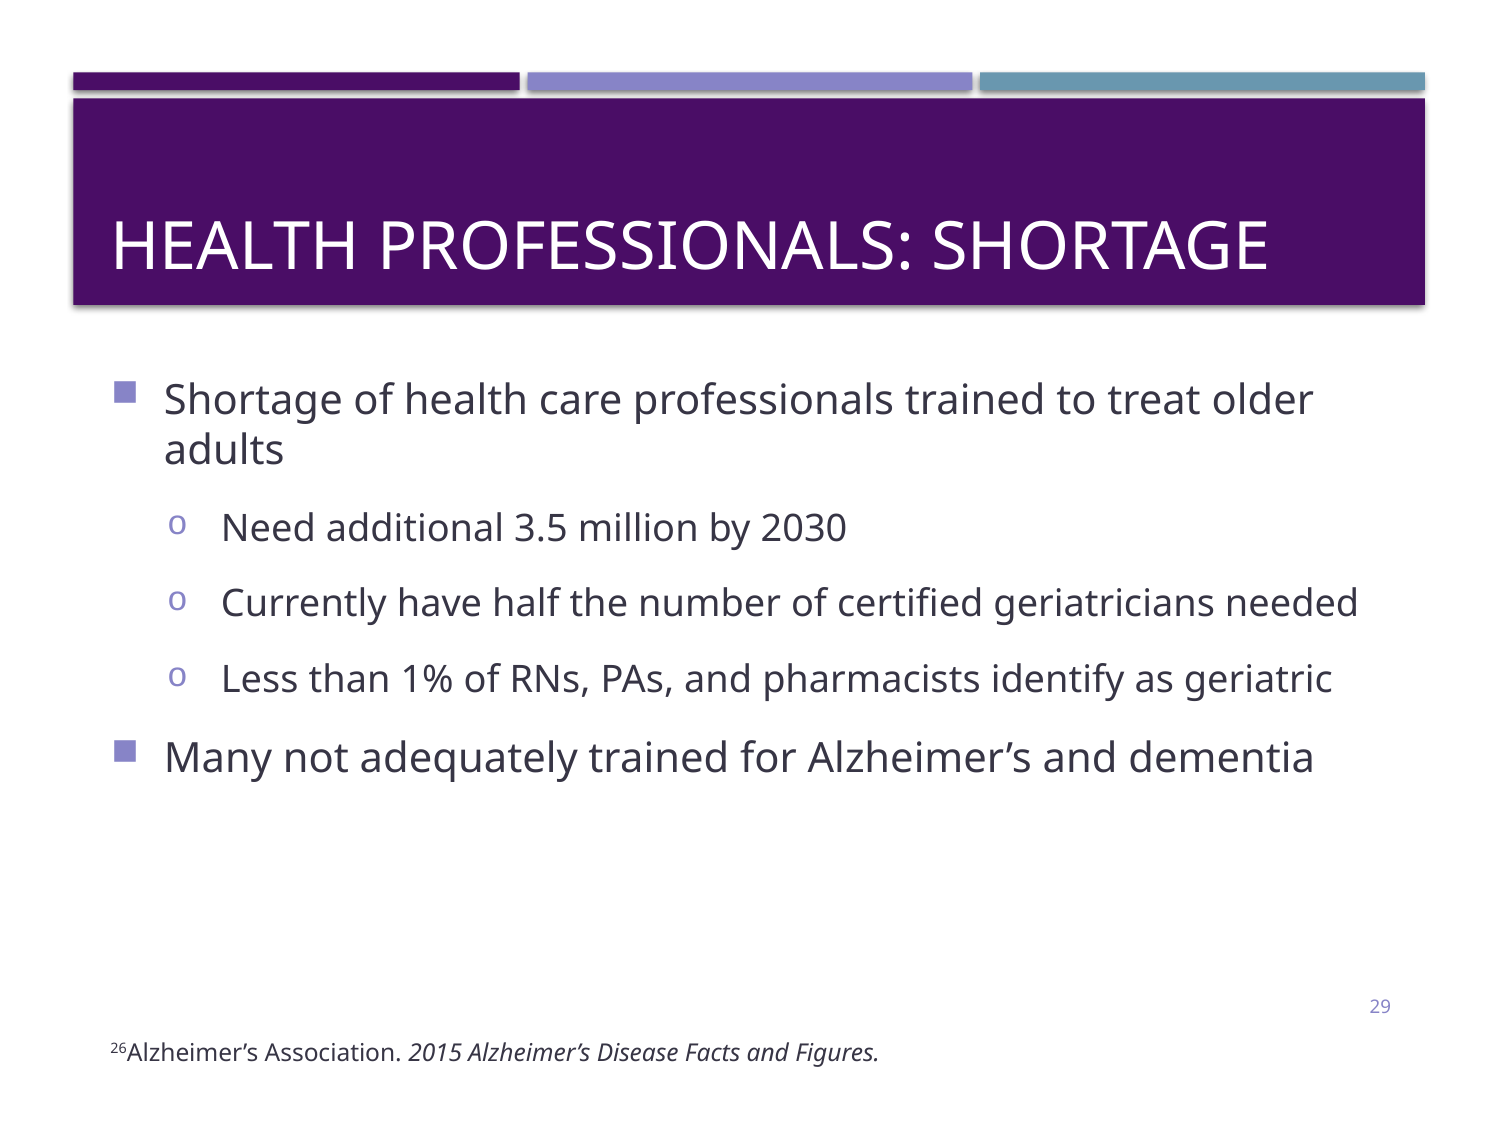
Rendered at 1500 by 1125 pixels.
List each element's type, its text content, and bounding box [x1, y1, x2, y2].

title Health Professionals: Shortage [95, 112, 1406, 291]
slide_number 29 [1279, 977, 1406, 1037]
list Shortage of health care professionals trained to treat older adults Need additional 3.5 million by 2030 Currently have half the number of certified geriatricians needed Less than 1% of RNs, PAs, and pharmacists identify as geriatric Many not adequately trained for Alzheimer’s and dementia 26Alzheimer’s Association. 2015 Alzheimer’s Disease Facts and Figures. [95, 365, 1406, 1080]
